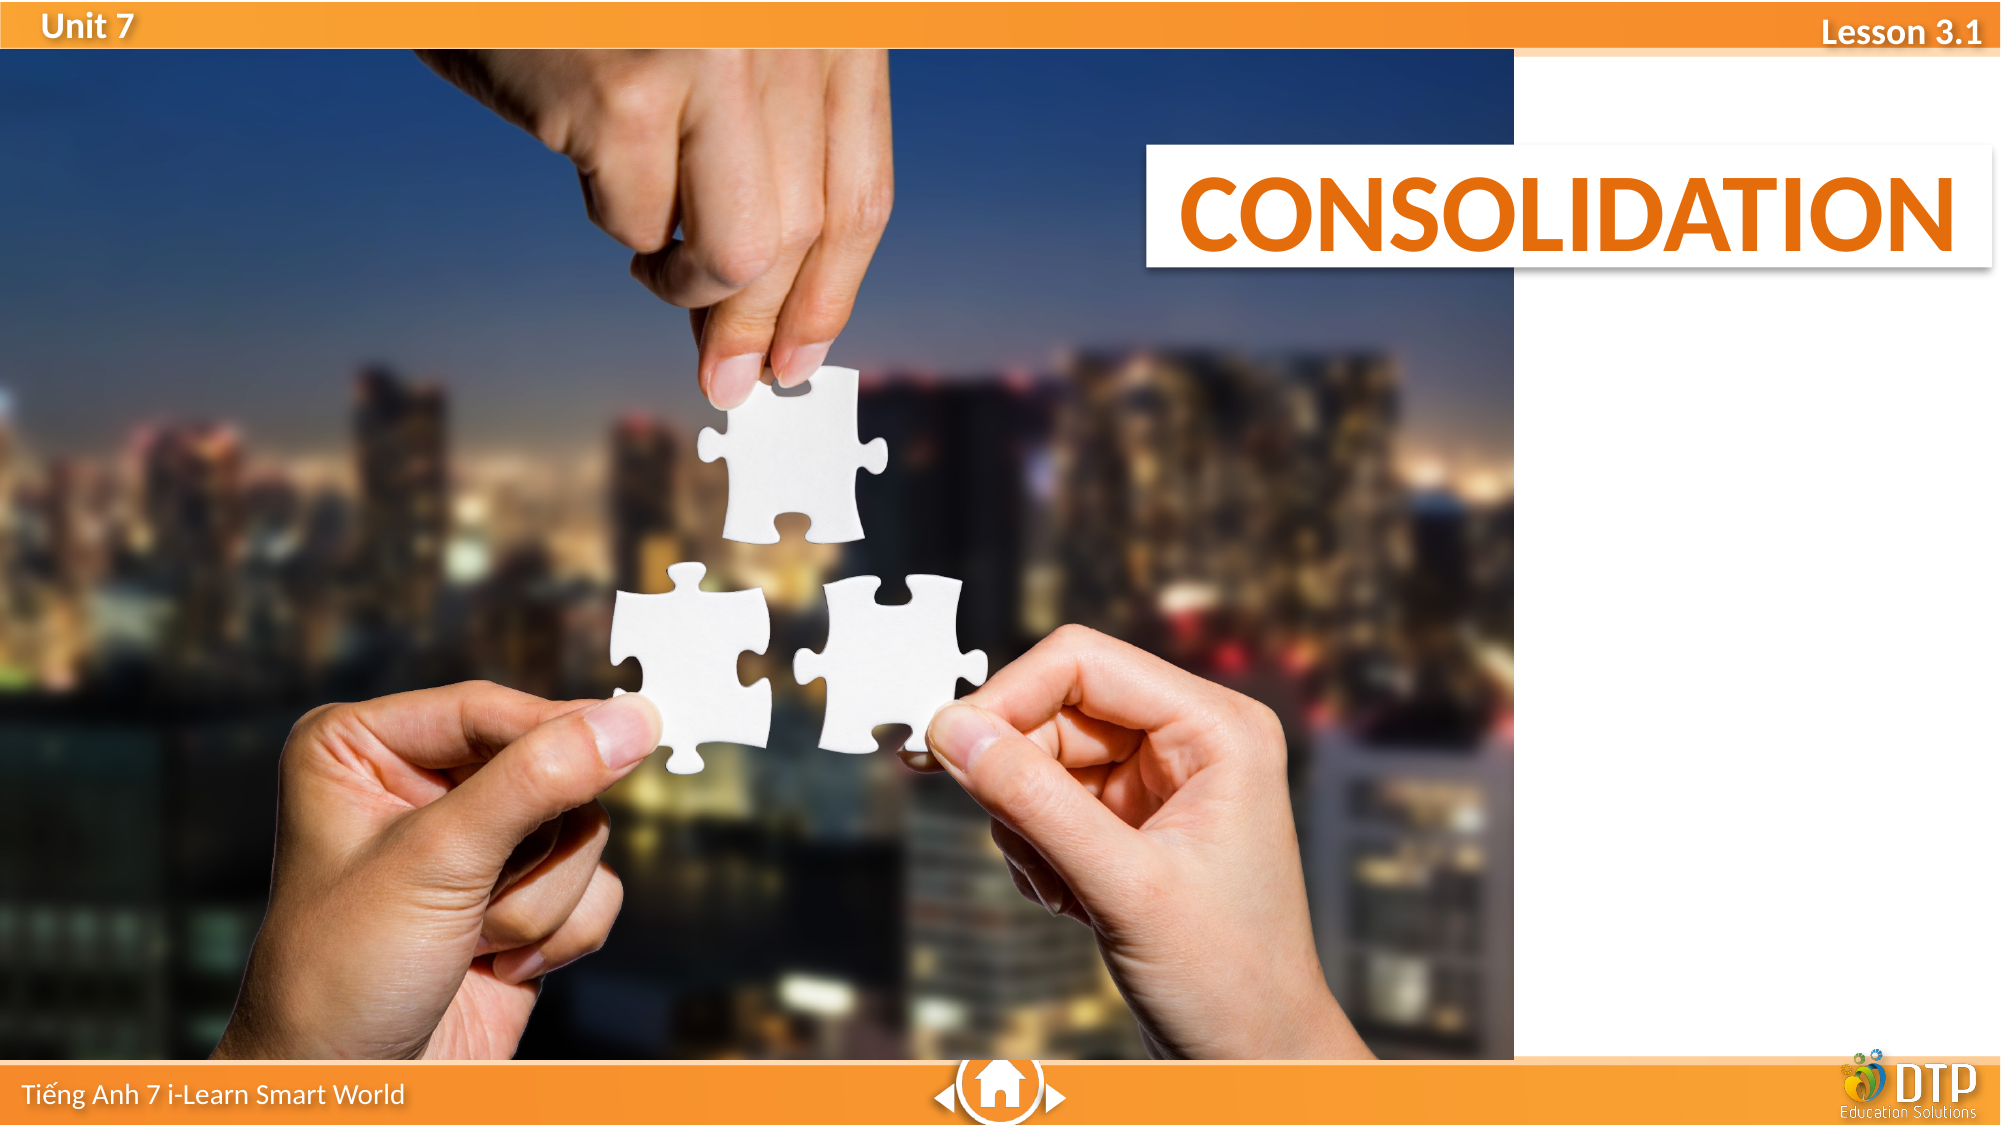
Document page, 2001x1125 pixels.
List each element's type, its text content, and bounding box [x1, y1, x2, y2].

text_box CONSOLIDATION [1518, 144, 1993, 268]
picture [0, 2, 2001, 1125]
